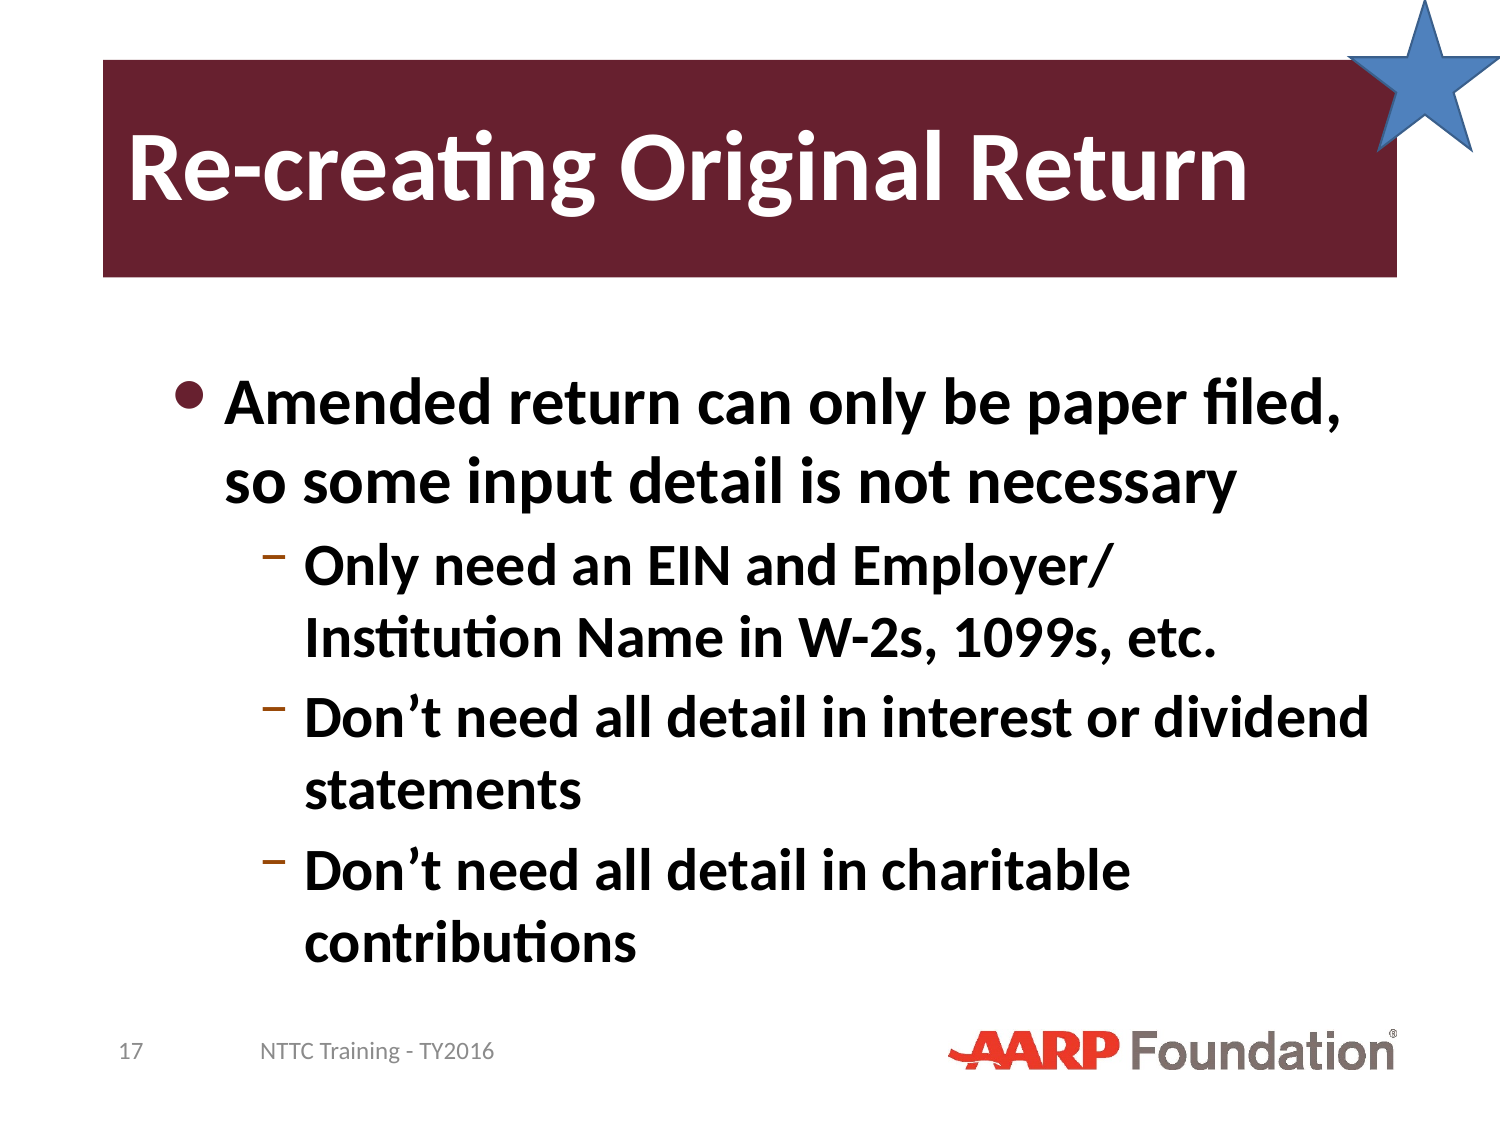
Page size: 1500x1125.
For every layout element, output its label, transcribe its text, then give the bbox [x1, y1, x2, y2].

slide_number 17 [103, 1019, 208, 1080]
text_box [1346, 0, 1500, 153]
picture [948, 1029, 1397, 1070]
title Re-creating Original Return [103, 59, 1397, 278]
list Amended return can only be paper filed, so some input detail is not necessary Only need an EIN and Employer/ Institution Name in W-2s, 1099s, etc. Don’t need all detail in interest or dividend statements Don’t need all detail in charitable contributions [156, 350, 1394, 988]
footer NTTC Training - TY2016 [245, 1019, 812, 1080]
